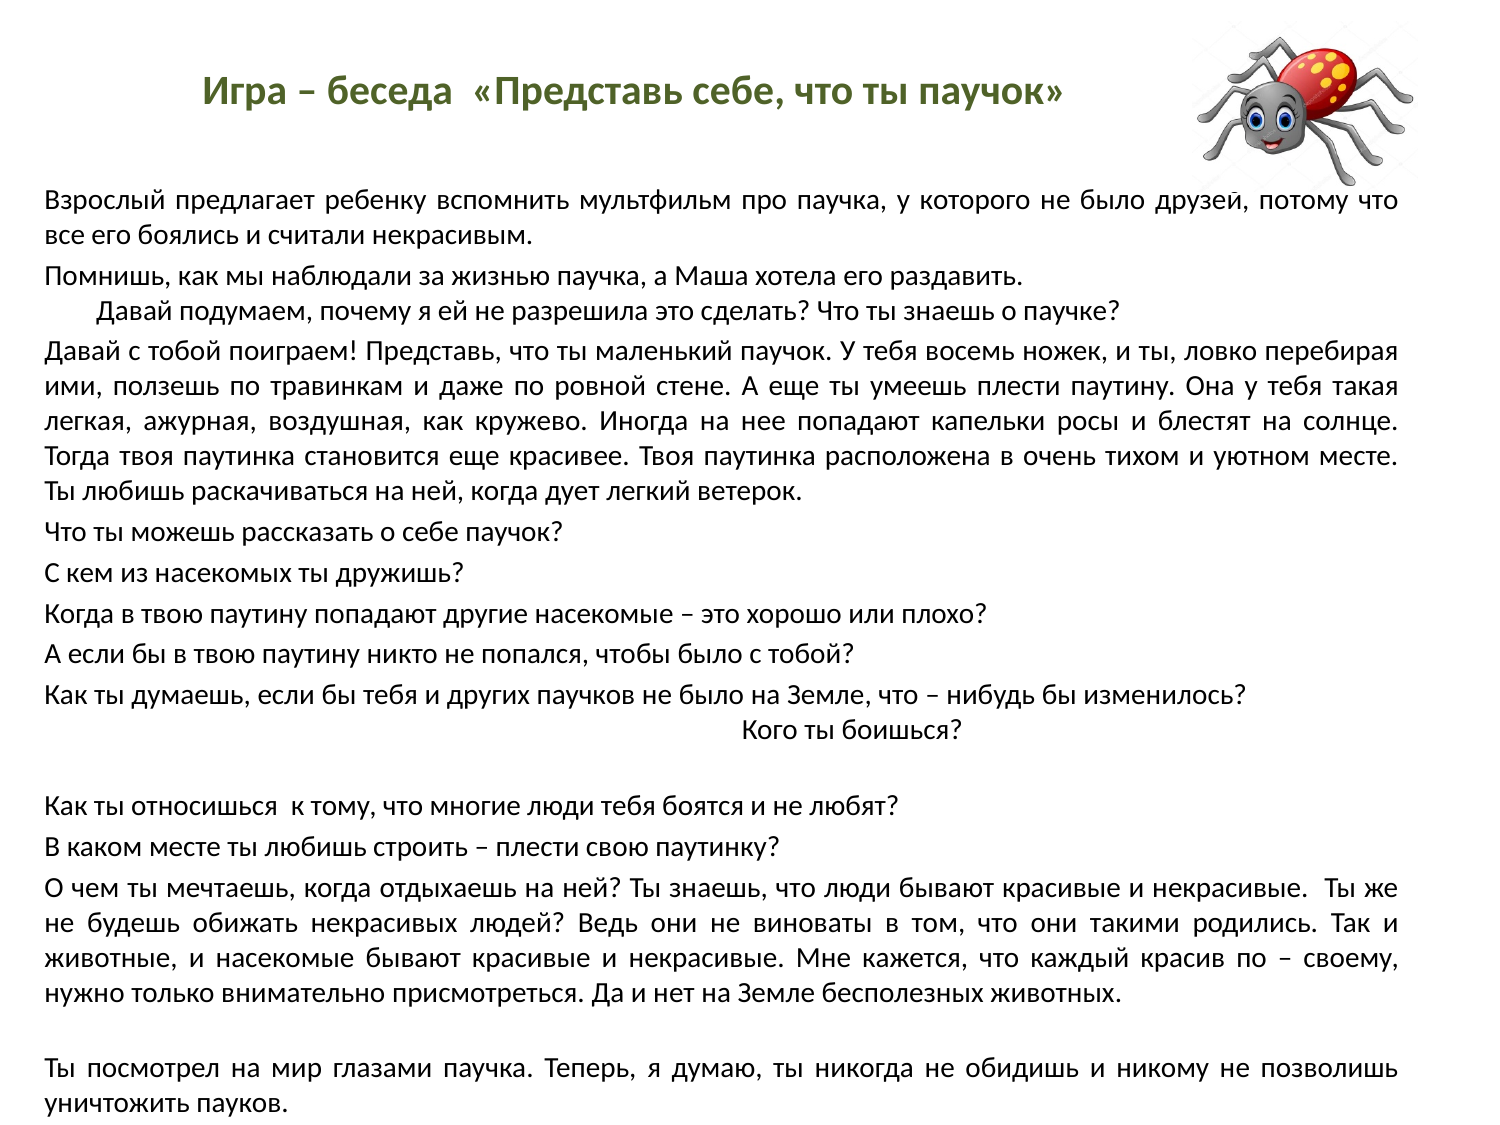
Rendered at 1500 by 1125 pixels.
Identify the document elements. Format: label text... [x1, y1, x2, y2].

title Игра – беседа «Представь себе, что ты паучок» [0, 45, 1187, 182]
picture [1192, 20, 1418, 192]
list Взрослый предлагает ребенку вспомнить мультфильм про паучка, у которого не было друзей, потому что все его боялись и считали некрасивым. Помнишь, как мы наблюдали за жизнью паучка, а Маша хотела его раздавить. Давай подумаем, почему я ей не разрешила это сделать? Что ты знаешь о паучке? Давай с тобой поиграем! Представь, что ты маленький паучок. У тебя восемь ножек, и ты, ловко перебирая ими, ползешь по травинкам и даже по ровной стене. А еще ты умеешь плести паутину. Она у тебя такая легкая, ажурная, воздушная, как кружево. Иногда на нее попадают капельки росы и блестят на солнце. Тогда твоя паутинка становится еще красивее. Твоя паутинка расположена в очень тихом и уютном месте. Ты любишь раскачиваться на ней, когда дует легкий ветерок. Что ты можешь рассказать о себе паучок? С кем из насекомых ты дружишь? Когда в твою паутину попадают другие насекомые – это хорошо или плохо? А если бы в твою паутину никто не попался, чтобы было с тобой? Как ты думаешь, если бы тебя и других паучков не было на Земле, что – нибудь бы изменилось? Кого ты боишься? Как ты относишься к тому, что многие люди тебя боятся и не любят? В каком месте ты любишь строить – плести свою паутинку? О чем ты мечтаешь, когда отдыхаешь на ней? Ты знаешь, что люди бывают красивые и некрасивые. Ты же не будешь обижать некрасивых людей? Ведь они не виноваты в том, что они такими родились. Так и животные, и насекомые бывают красивые и некрасивые. Мне кажется, что каждый красив по – своему, нужно только внимательно присмотреться. Да и нет на Земле бесполезных животных. Ты посмотрел на мир глазами паучка. Теперь, я думаю, ты никогда не обидишь и никому не позволишь уничтожить пауков. [29, 172, 1415, 1083]
